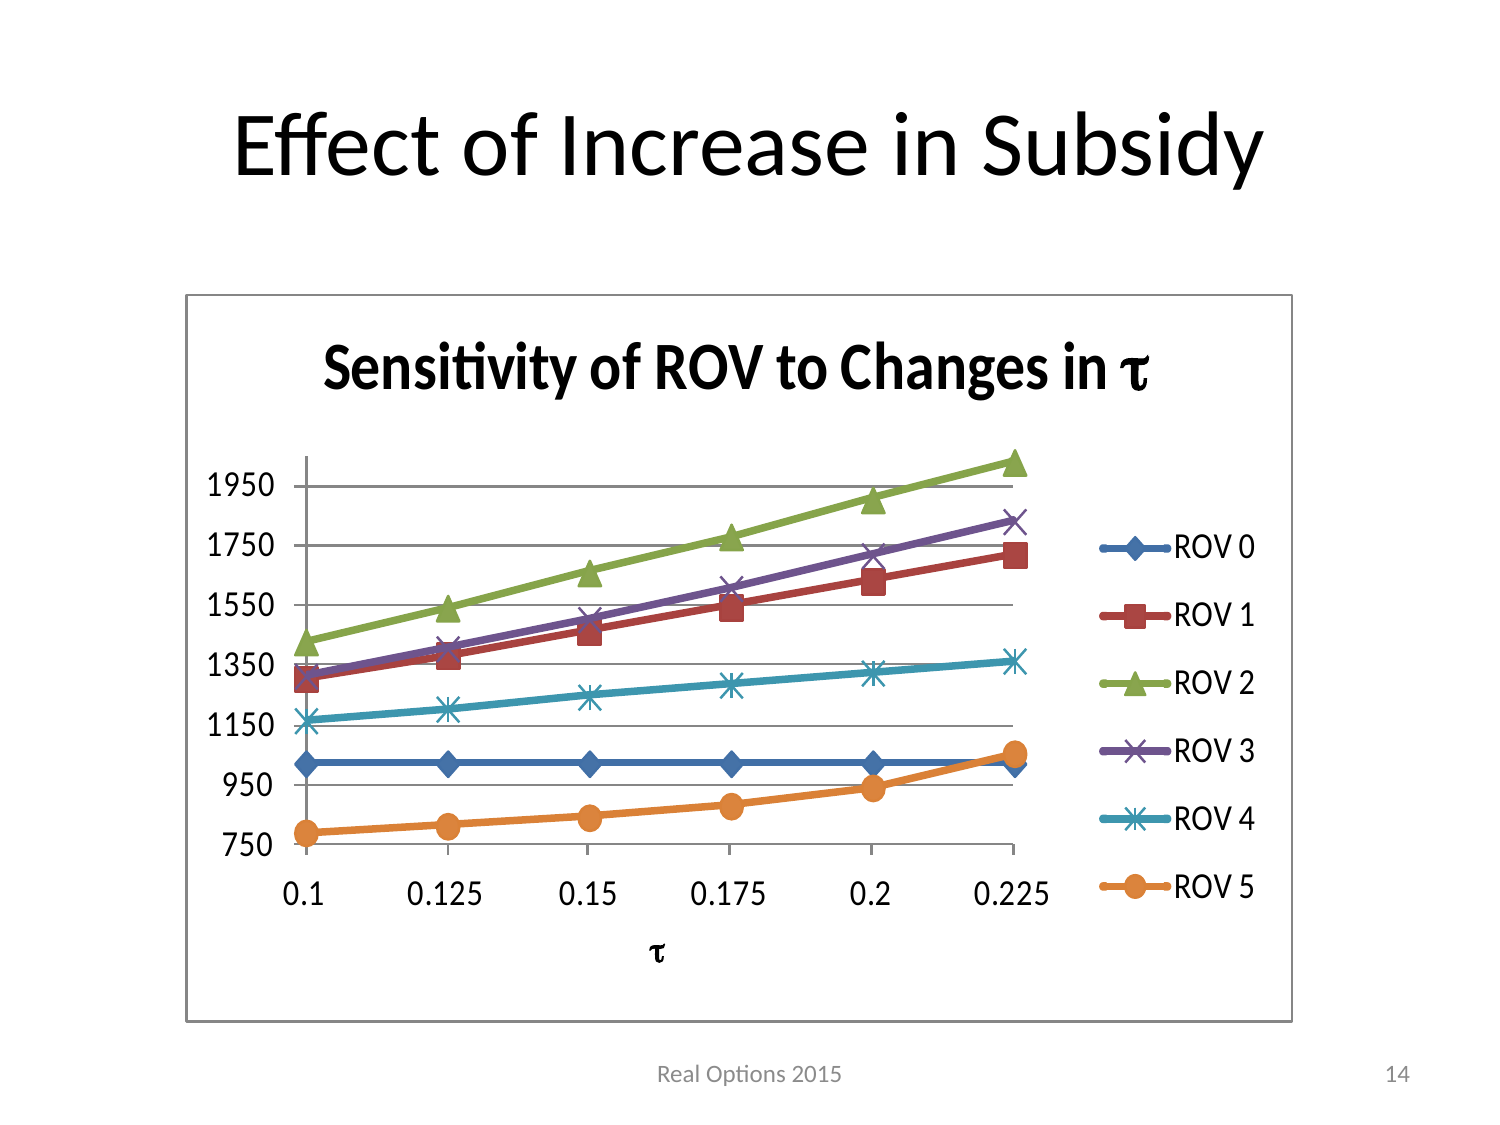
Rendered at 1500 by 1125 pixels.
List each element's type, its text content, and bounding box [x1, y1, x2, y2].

title Effect of Increase in Subsidy [75, 45, 1425, 233]
picture [182, 290, 1294, 1024]
slide_number 14 [1074, 1042, 1425, 1103]
footer Real Options 2015 [512, 1042, 988, 1103]
